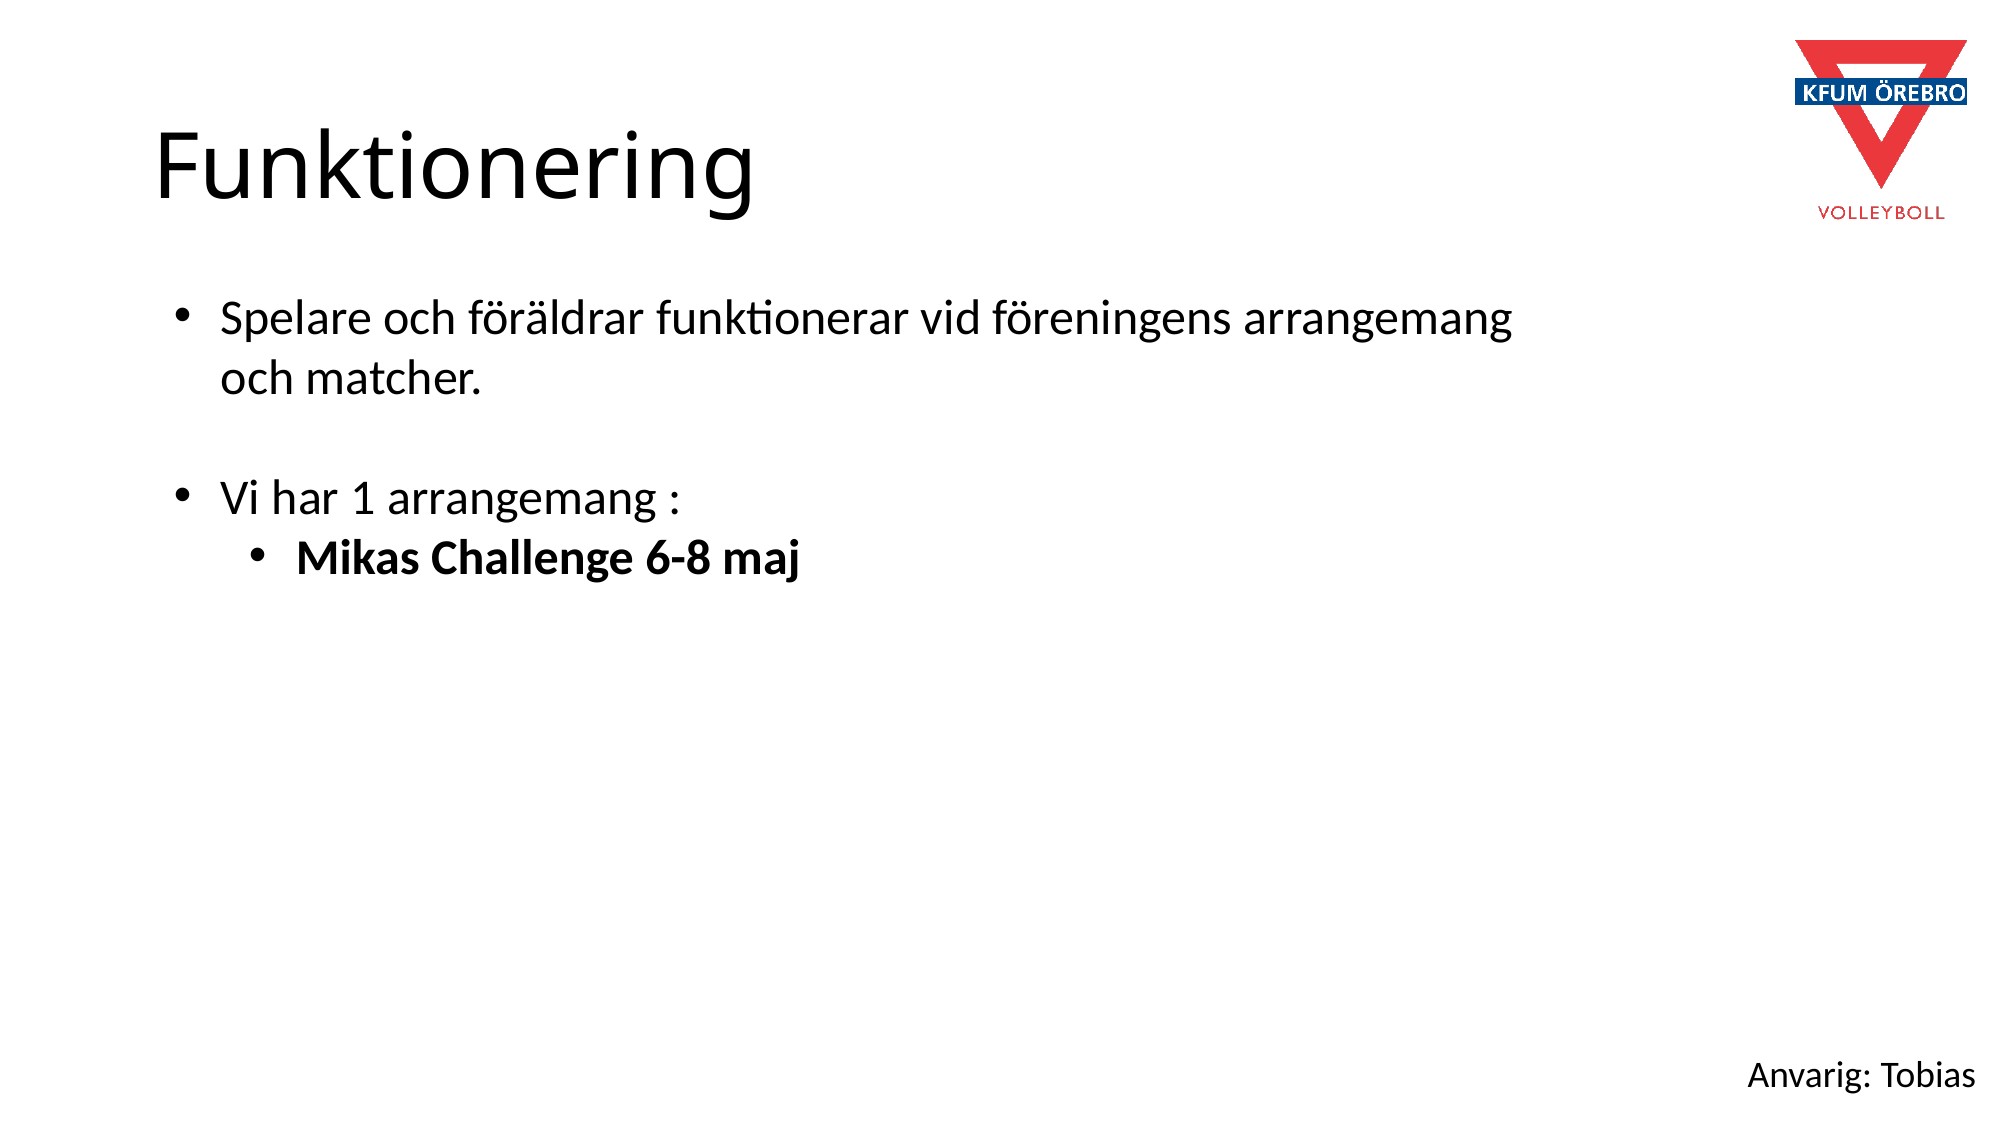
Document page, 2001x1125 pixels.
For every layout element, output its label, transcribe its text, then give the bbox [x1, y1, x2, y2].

text_box Spelare och föräldrar funktionerar vid föreningens arrangemang och matcher. Vi har 1 arrangemang : Mikas Challenge 6-8 maj [159, 277, 1602, 652]
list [1795, 40, 1967, 225]
text_box Anvarig: Tobias [1733, 1043, 2000, 1103]
title Funktionering [137, 59, 1863, 278]
